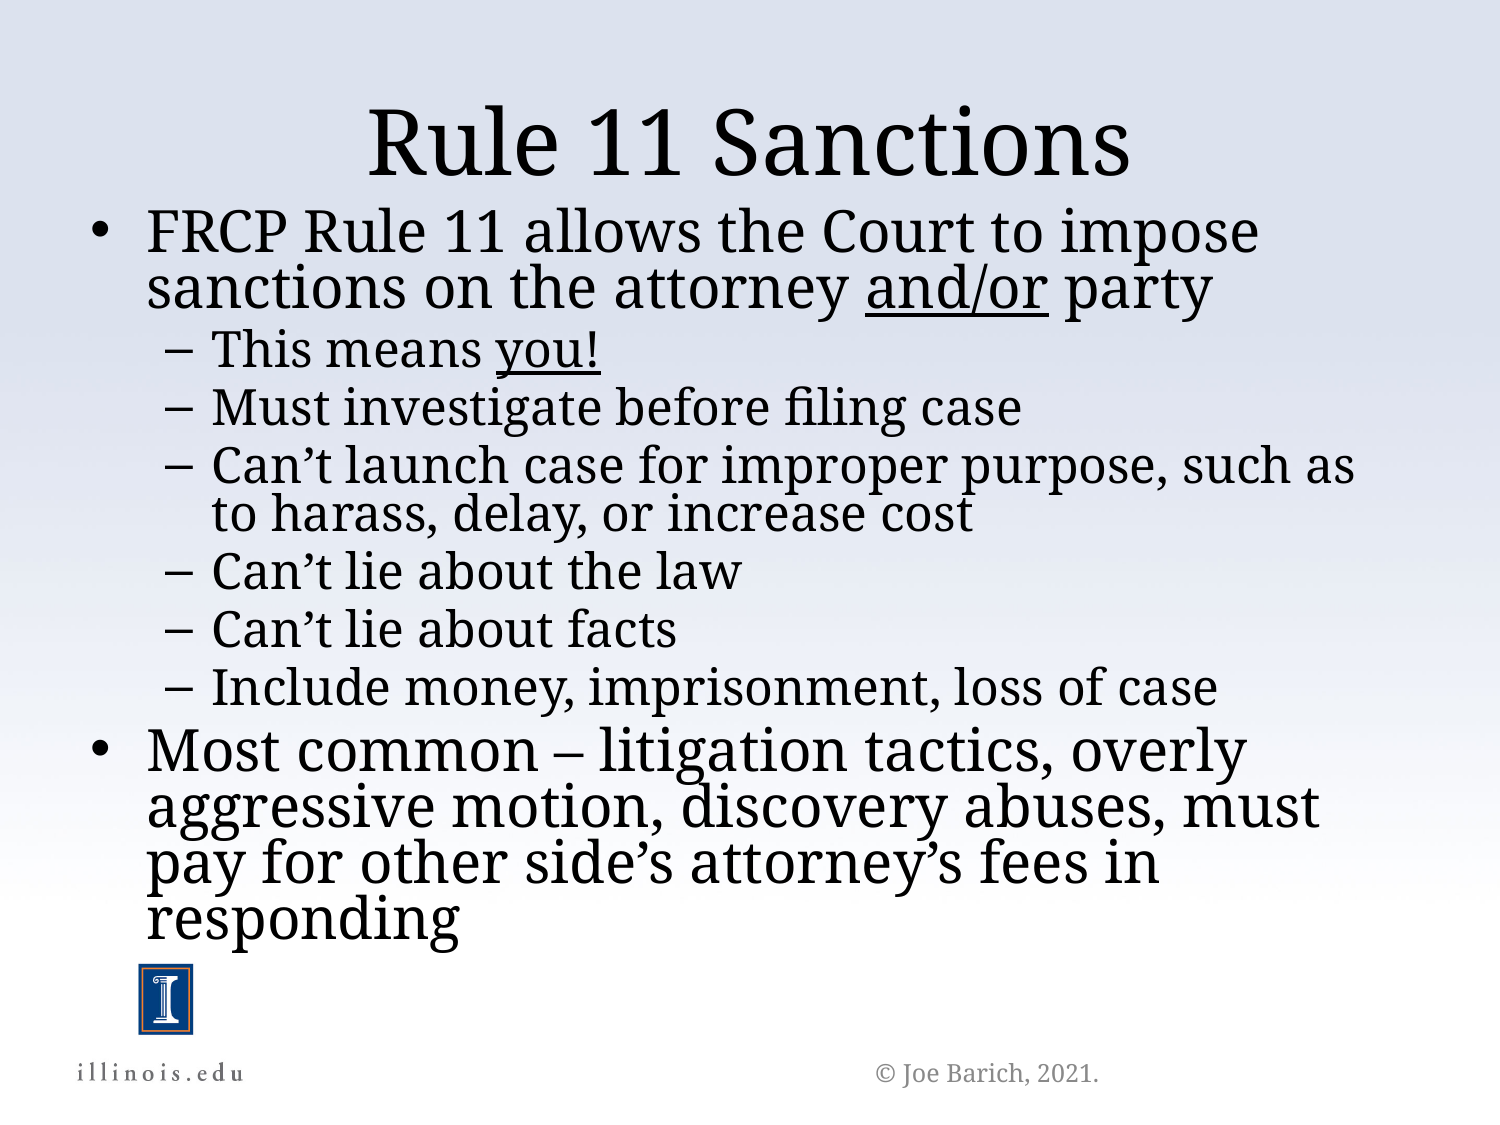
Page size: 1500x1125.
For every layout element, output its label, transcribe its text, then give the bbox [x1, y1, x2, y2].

title Rule 11 Sanctions [74, 44, 1426, 199]
footer © Joe Barich, 2021. [750, 1042, 1225, 1103]
picture [0, 0, 1500, 1125]
list FRCP Rule 11 allows the Court to impose sanctions on the attorney and/or party This means you! Must investigate before filing case Can’t launch case for improper purpose, such as to harass, delay, or increase cost Can’t lie about the law Can’t lie about facts Include money, imprisonment, loss of case Most common – litigation tactics, overly aggressive motion, discovery abuses, must pay for other side’s attorney’s fees in responding [74, 199, 1426, 1026]
